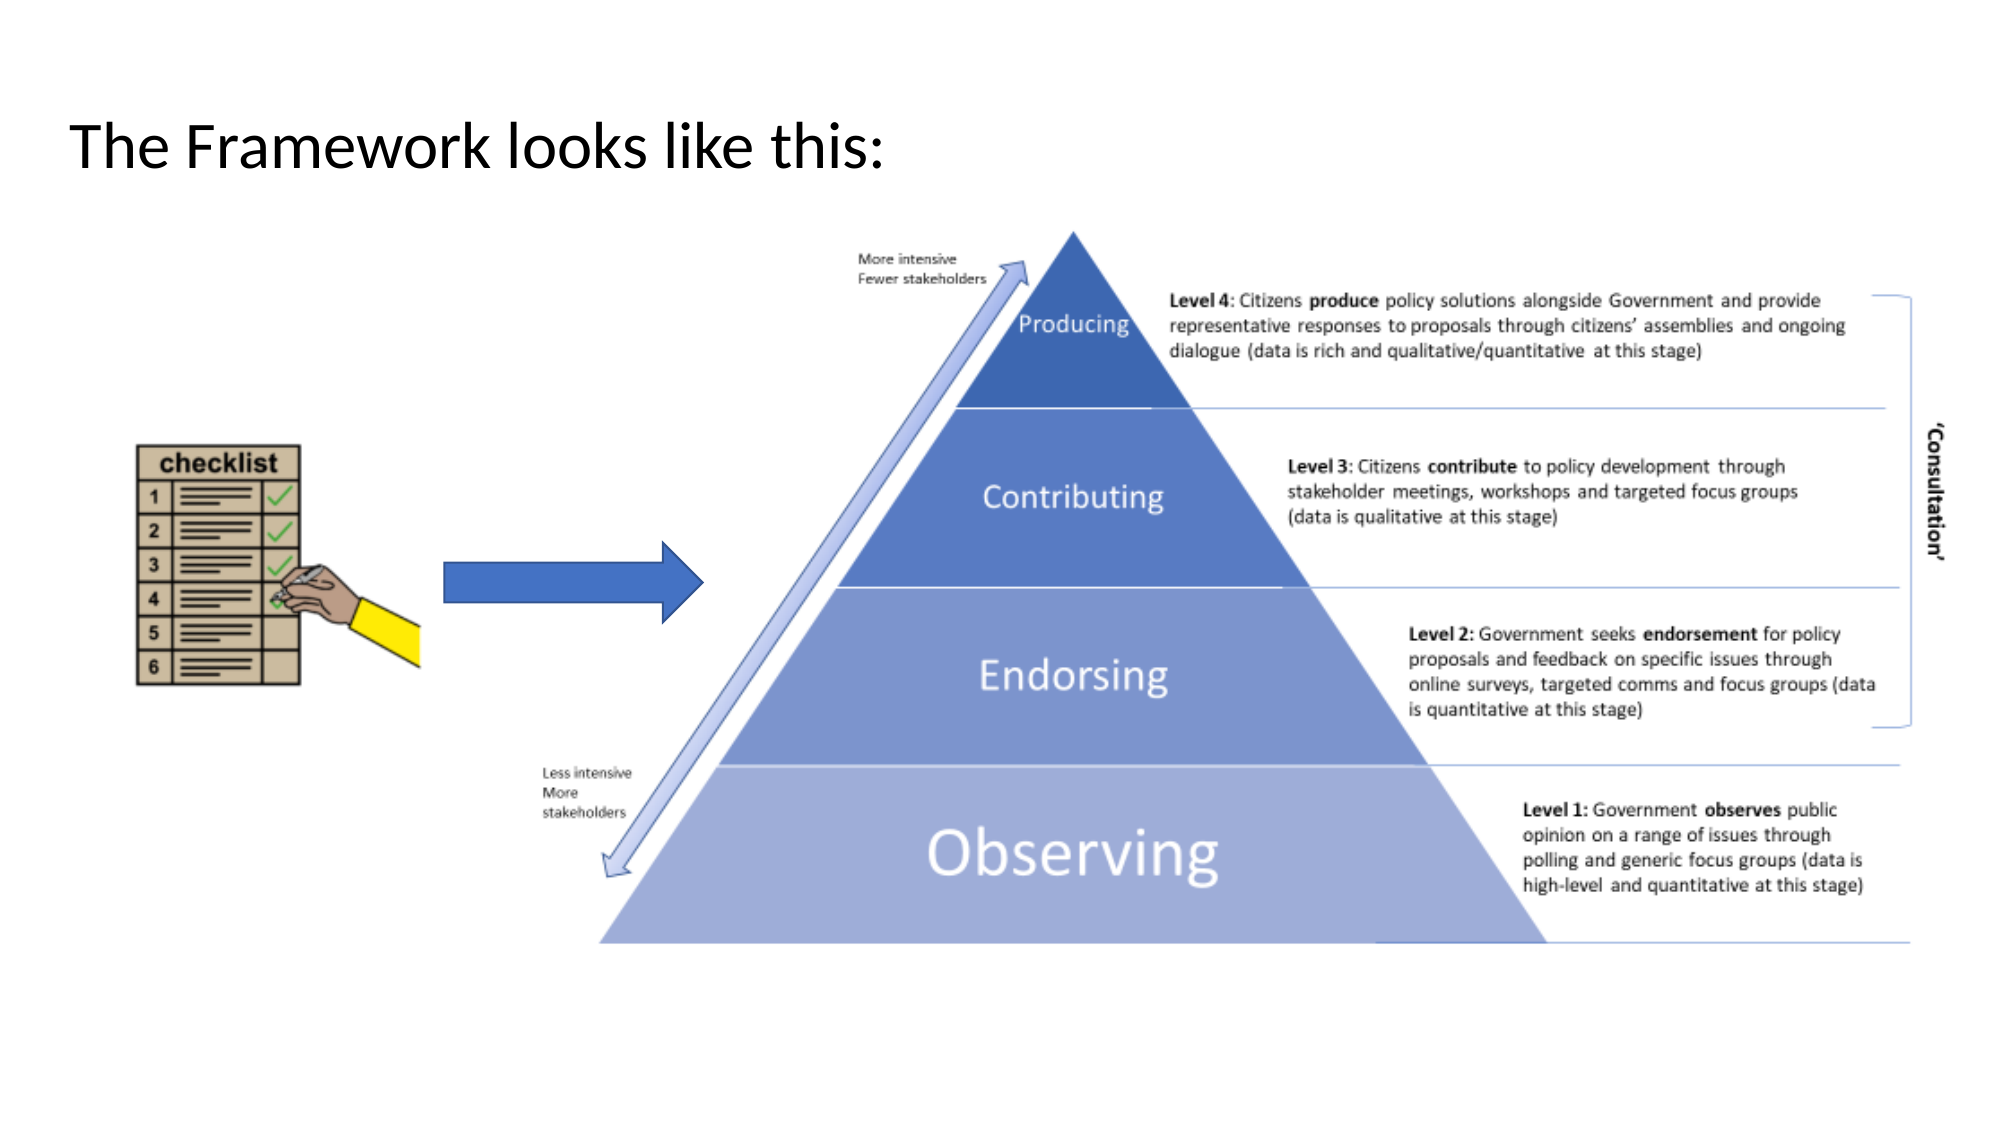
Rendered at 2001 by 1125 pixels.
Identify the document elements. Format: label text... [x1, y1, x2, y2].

text_box [443, 561, 524, 604]
picture [524, 198, 1959, 1005]
picture [116, 428, 431, 697]
list The Framework looks like this: [54, 102, 1393, 1063]
